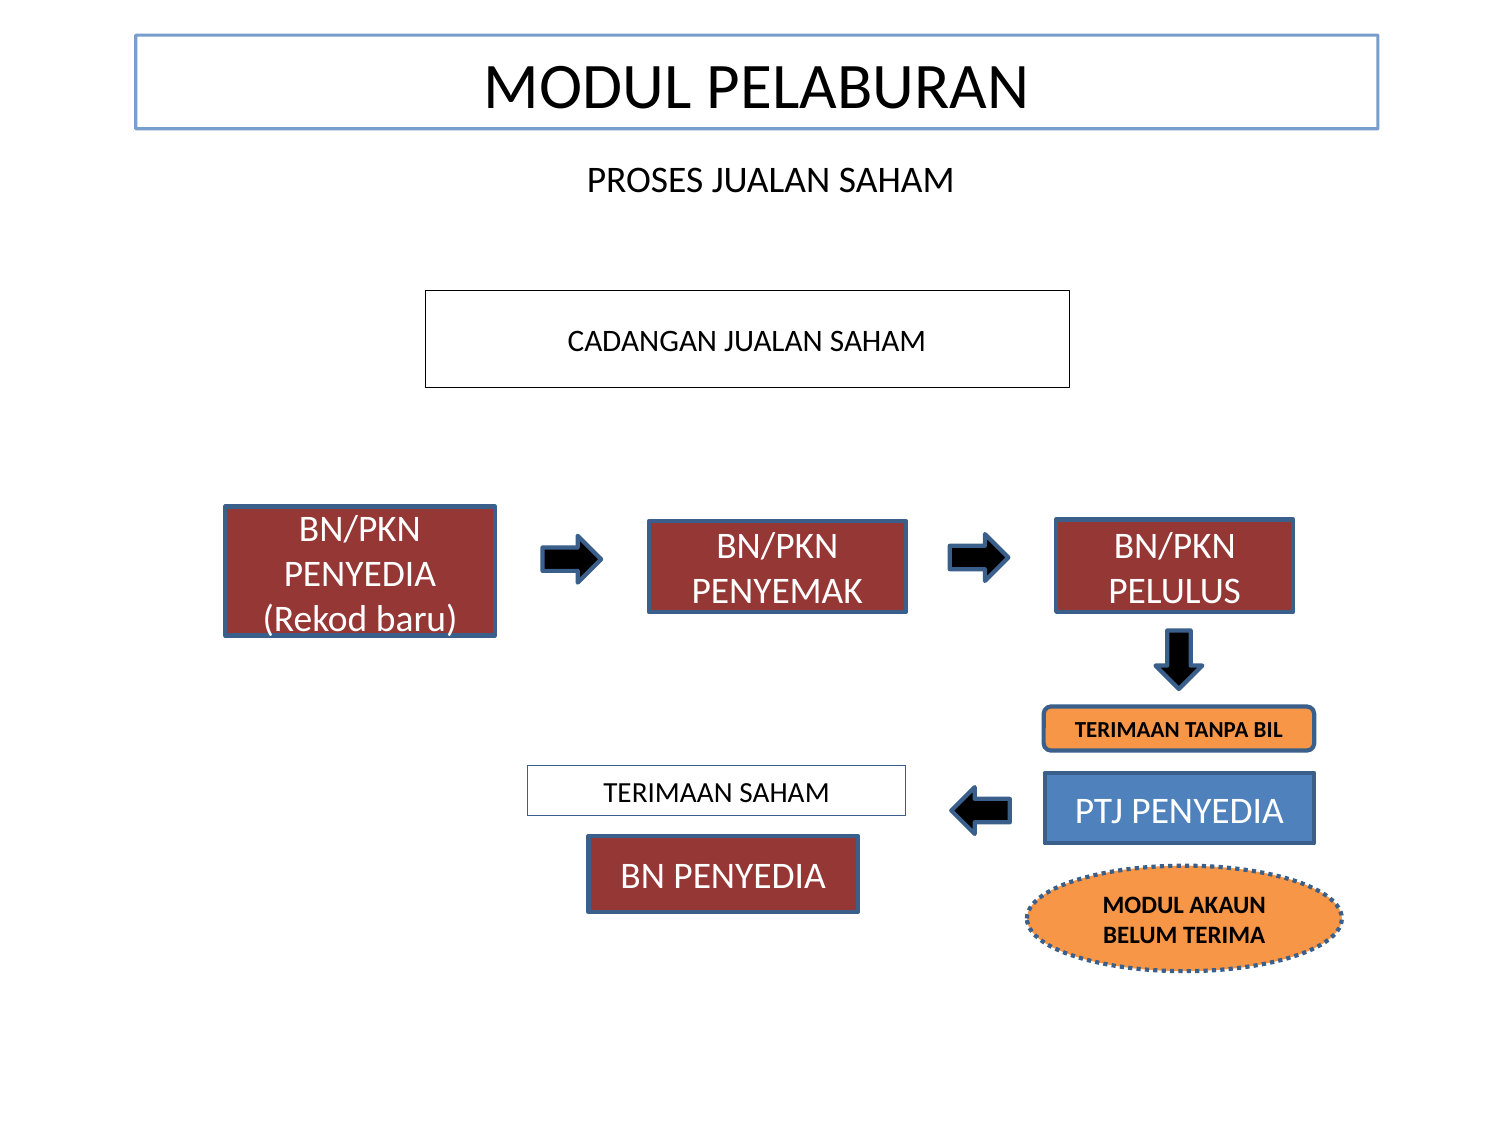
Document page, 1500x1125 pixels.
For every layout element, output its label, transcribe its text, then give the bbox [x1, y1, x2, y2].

text_box MODUL PELABURAN [135, 35, 1378, 129]
text_box [1153, 628, 1205, 692]
text_box TERIMAAN TANPA BIL [1041, 704, 1317, 753]
text_box TERIMAAN SAHAM [527, 765, 906, 816]
text_box PTJ PENYEDIA [1043, 771, 1316, 845]
text_box PROSES JUALAN SAHAM [366, 147, 1176, 208]
text_box MODUL AKAUN BELUM TERIMA [1024, 863, 1344, 974]
text_box CADANGAN JUALAN SAHAM [423, 289, 1071, 389]
text_box [540, 533, 604, 585]
text_box BN PENYEDIA [586, 834, 860, 914]
text_box BN/PKN PENYEMAK [647, 519, 908, 614]
text_box [949, 785, 1012, 836]
text_box [947, 532, 1011, 583]
text_box BN/PKN PENYEDIA (Rekod baru) [223, 504, 497, 638]
text_box BN/PKN PELULUS [1054, 517, 1295, 614]
